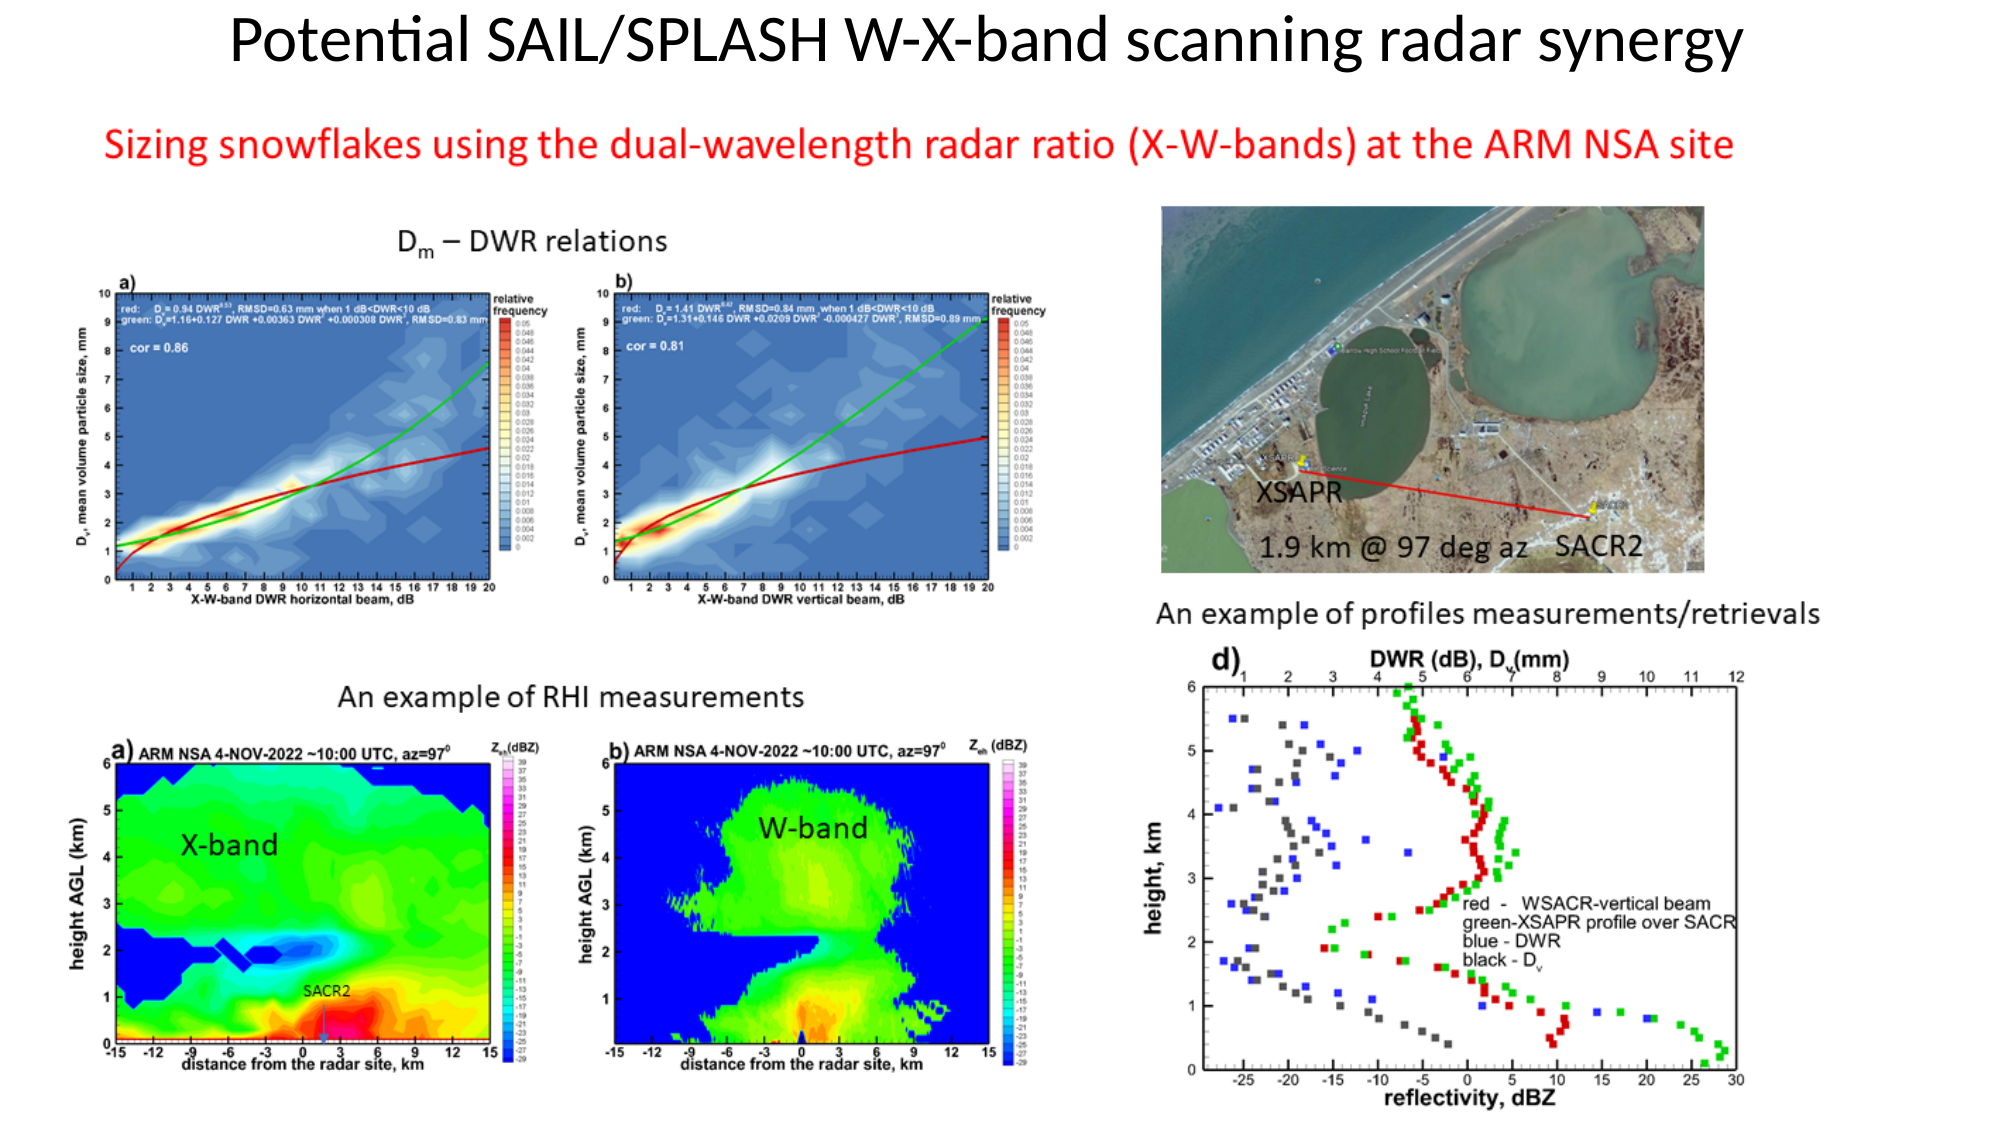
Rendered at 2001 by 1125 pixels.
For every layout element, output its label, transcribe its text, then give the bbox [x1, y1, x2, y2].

text_box Potential SAIL/SPLASH W-X-band scanning radar synergy [214, 0, 1761, 83]
picture [51, 109, 1857, 1125]
